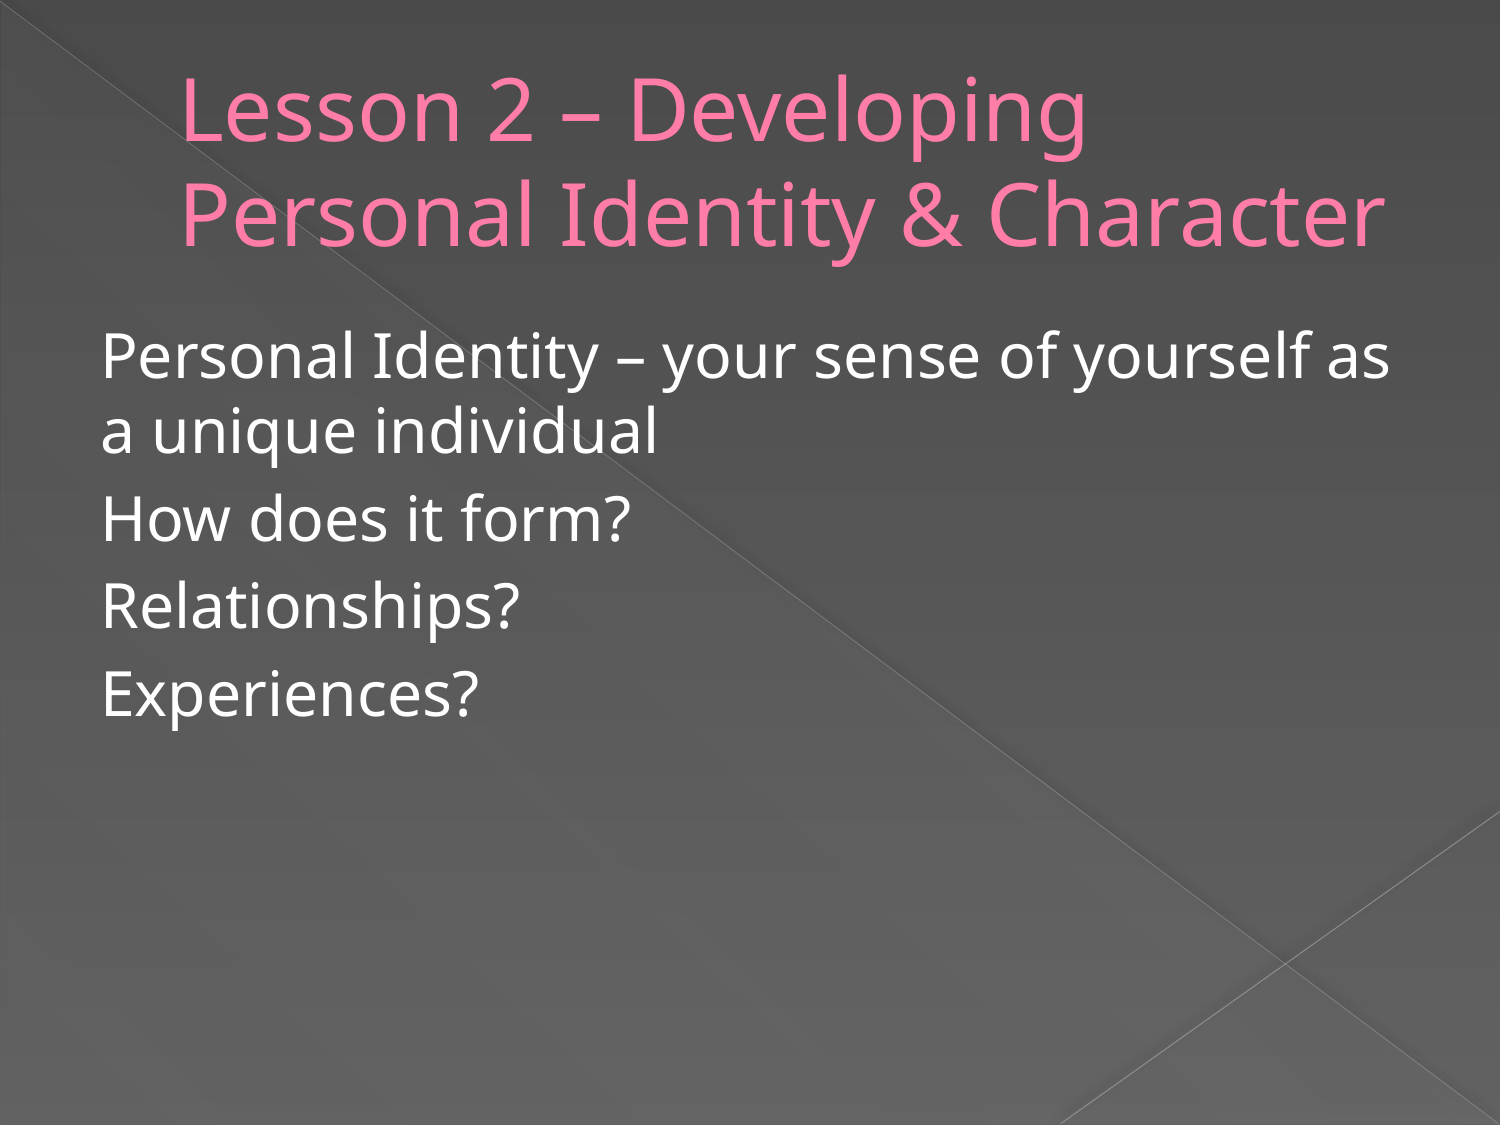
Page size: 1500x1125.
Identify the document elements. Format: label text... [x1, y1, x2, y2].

list Personal Identity – your sense of yourself as a unique individual How does it form? Relationships? Experiences? [75, 308, 1425, 1059]
title Lesson 2 – Developing Personal Identity & Character [75, 43, 1425, 274]
